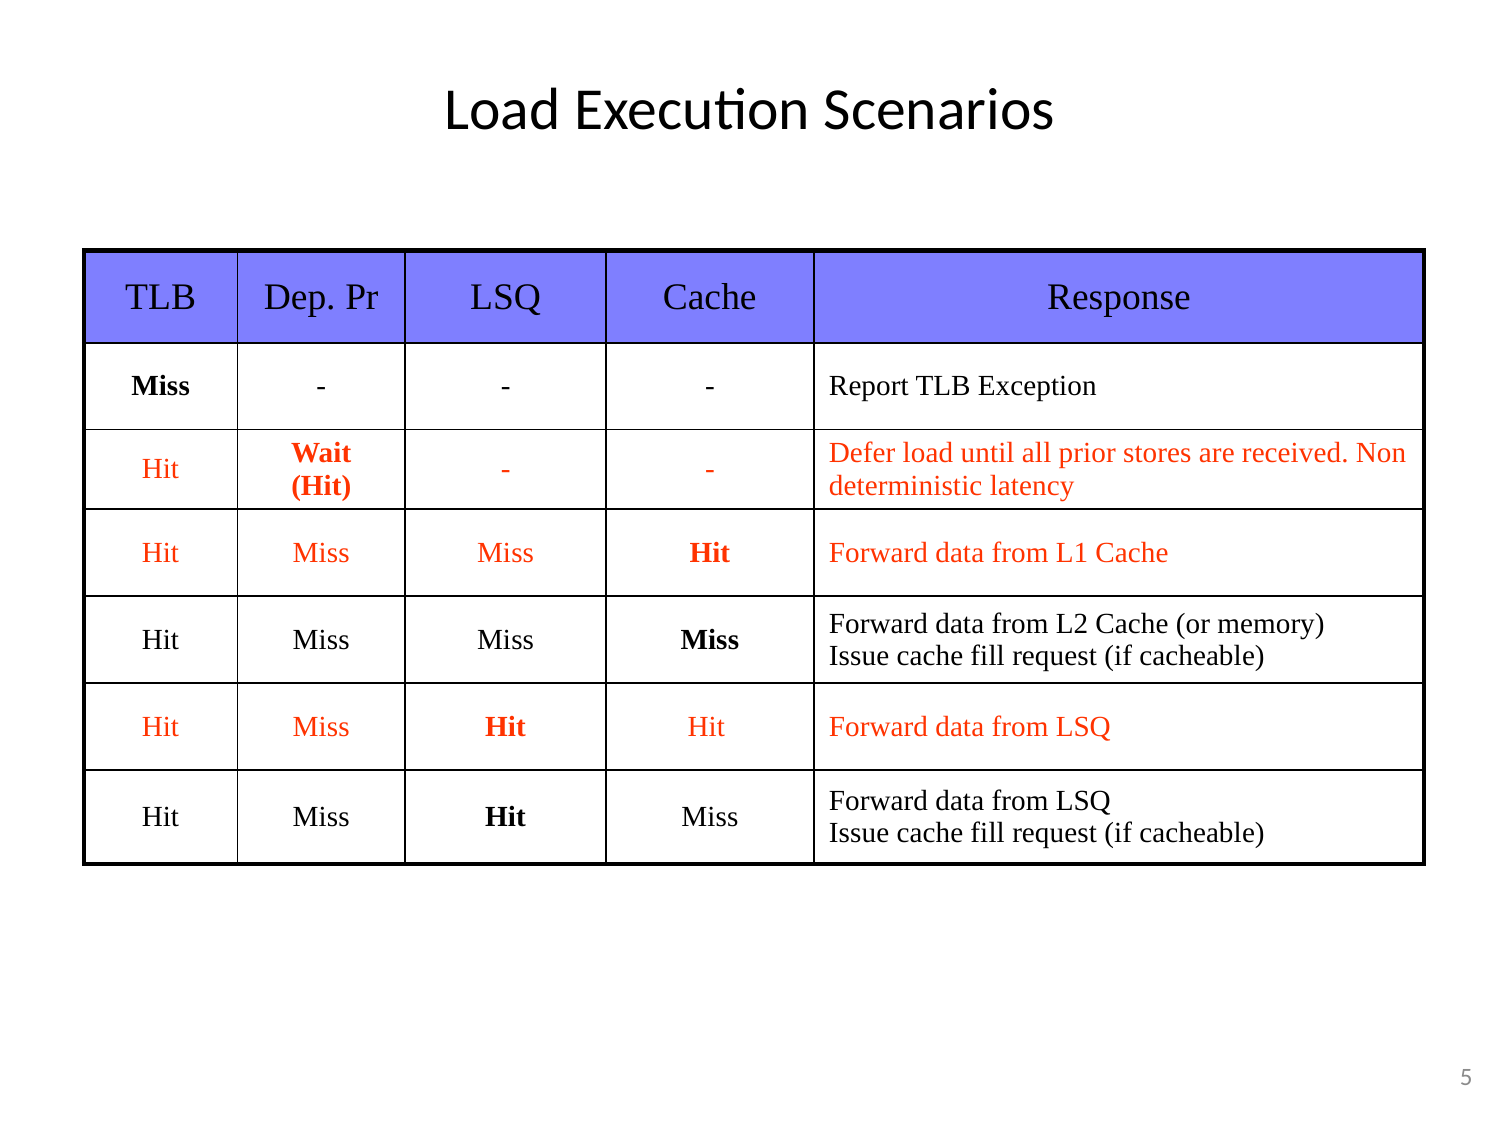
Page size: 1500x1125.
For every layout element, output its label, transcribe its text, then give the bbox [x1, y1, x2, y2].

table_header Cache [607, 253, 813, 342]
table_cell Hit [86, 597, 237, 682]
table_cell Wait (Hit) [238, 430, 404, 508]
table_cell Miss [238, 771, 404, 862]
table_header LSQ [406, 253, 605, 342]
table_cell - [406, 430, 605, 508]
table_cell Defer load until all prior stores are received. Non deterministic latency [815, 430, 1422, 508]
table_cell Hit [406, 684, 605, 769]
table_cell - [607, 430, 813, 508]
table_cell Miss [238, 597, 404, 682]
table_cell Hit [607, 684, 813, 769]
table_header Dep. Pr [238, 253, 404, 342]
table_cell Miss [86, 344, 237, 429]
table_cell Miss [406, 597, 605, 682]
table_cell Hit [607, 510, 813, 595]
table_header Response [815, 253, 1422, 342]
table_cell Hit [86, 684, 237, 769]
table_cell Hit [406, 771, 605, 862]
table_cell Hit [86, 771, 237, 862]
table_cell Forward data from L1 Cache [815, 510, 1422, 595]
table_cell - [607, 344, 813, 429]
table_cell Report TLB Exception [815, 344, 1422, 429]
table_header TLB [86, 253, 237, 342]
table_cell Miss [406, 510, 605, 595]
table_cell - [406, 344, 605, 429]
table_cell Miss [238, 684, 404, 769]
table_cell Forward data from LSQ Issue cache fill request (if cacheable) [815, 771, 1422, 862]
table_cell Miss [238, 510, 404, 595]
table_cell Miss [607, 597, 813, 682]
slide_number 5 [1175, 1037, 1488, 1113]
title Load Execution Scenarios [50, 62, 1450, 150]
table_cell Hit [86, 510, 237, 595]
table_cell Forward data from L2 Cache (or memory) Issue cache fill request (if cacheable) [815, 597, 1422, 682]
table_cell Miss [607, 771, 813, 862]
table_cell Forward data from LSQ [815, 684, 1422, 769]
table_cell Hit [86, 430, 237, 508]
table_cell - [238, 344, 404, 429]
